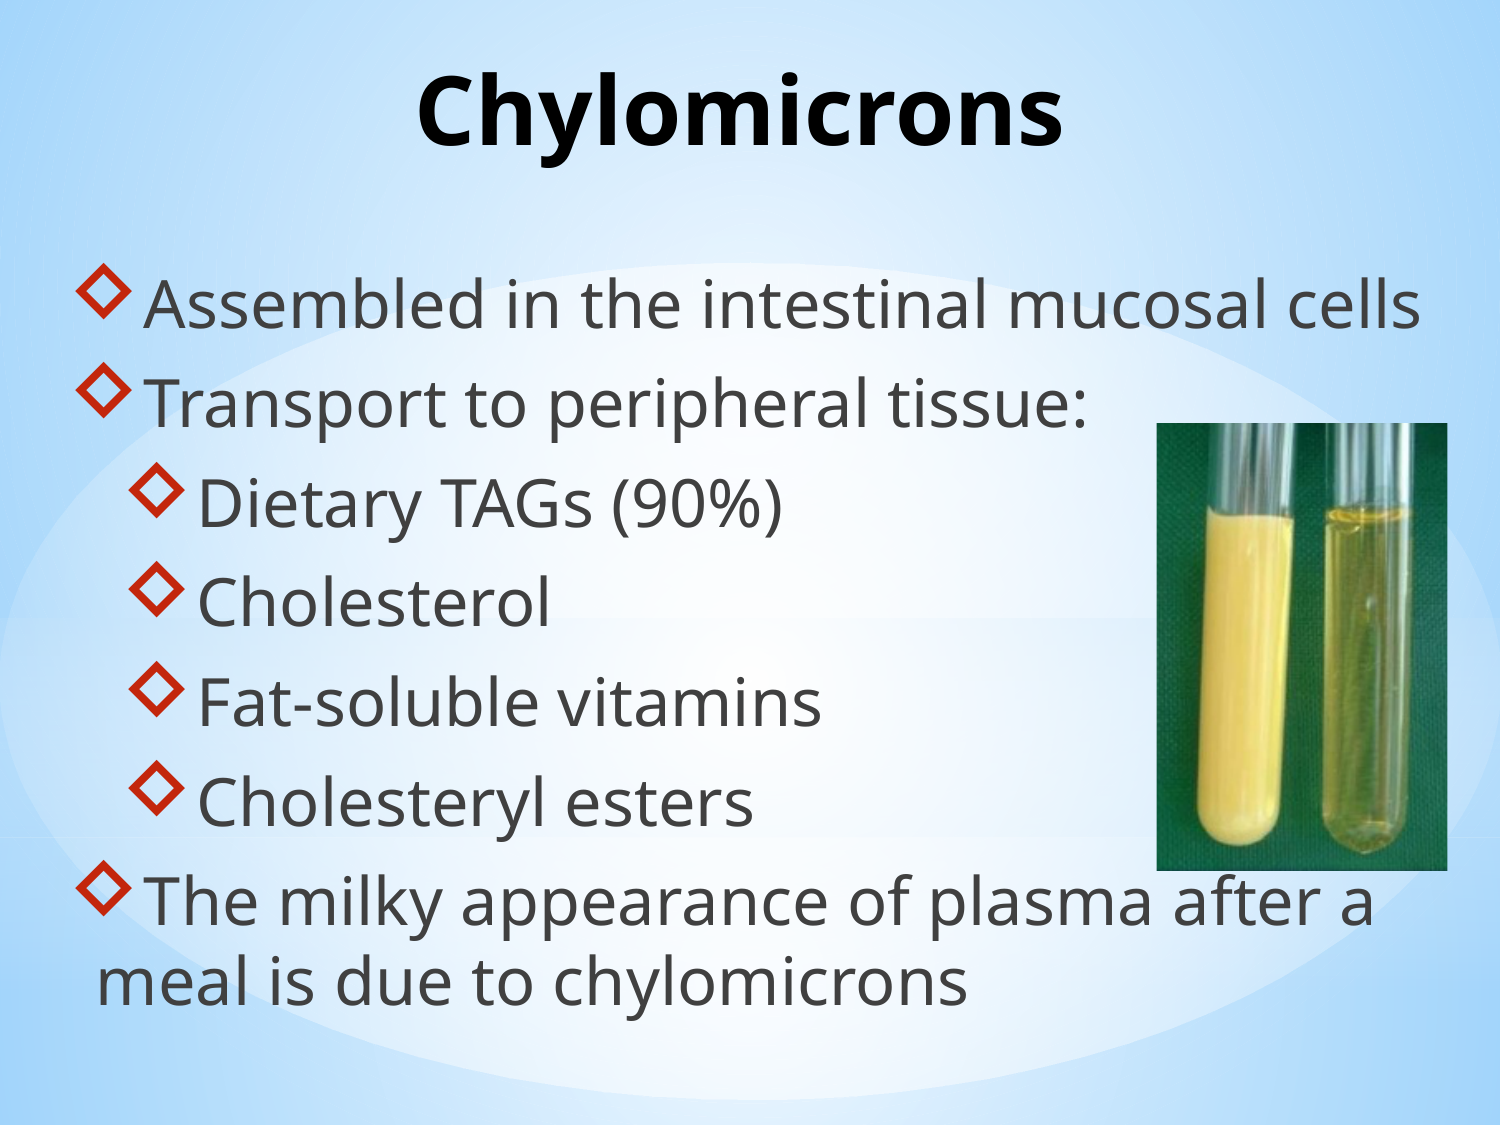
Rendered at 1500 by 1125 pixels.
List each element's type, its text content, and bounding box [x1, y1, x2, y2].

list Assembled in the intestinal mucosal cells Transport to peripheral tissue: Dietary TAGs (90%) Cholesterol Fat-soluble vitamins Cholesteryl esters The milky appearance of plasma after a meal is due to chylomicrons [43, 253, 1448, 1014]
picture [1156, 422, 1448, 871]
title Chylomicrons [32, 42, 1448, 233]
